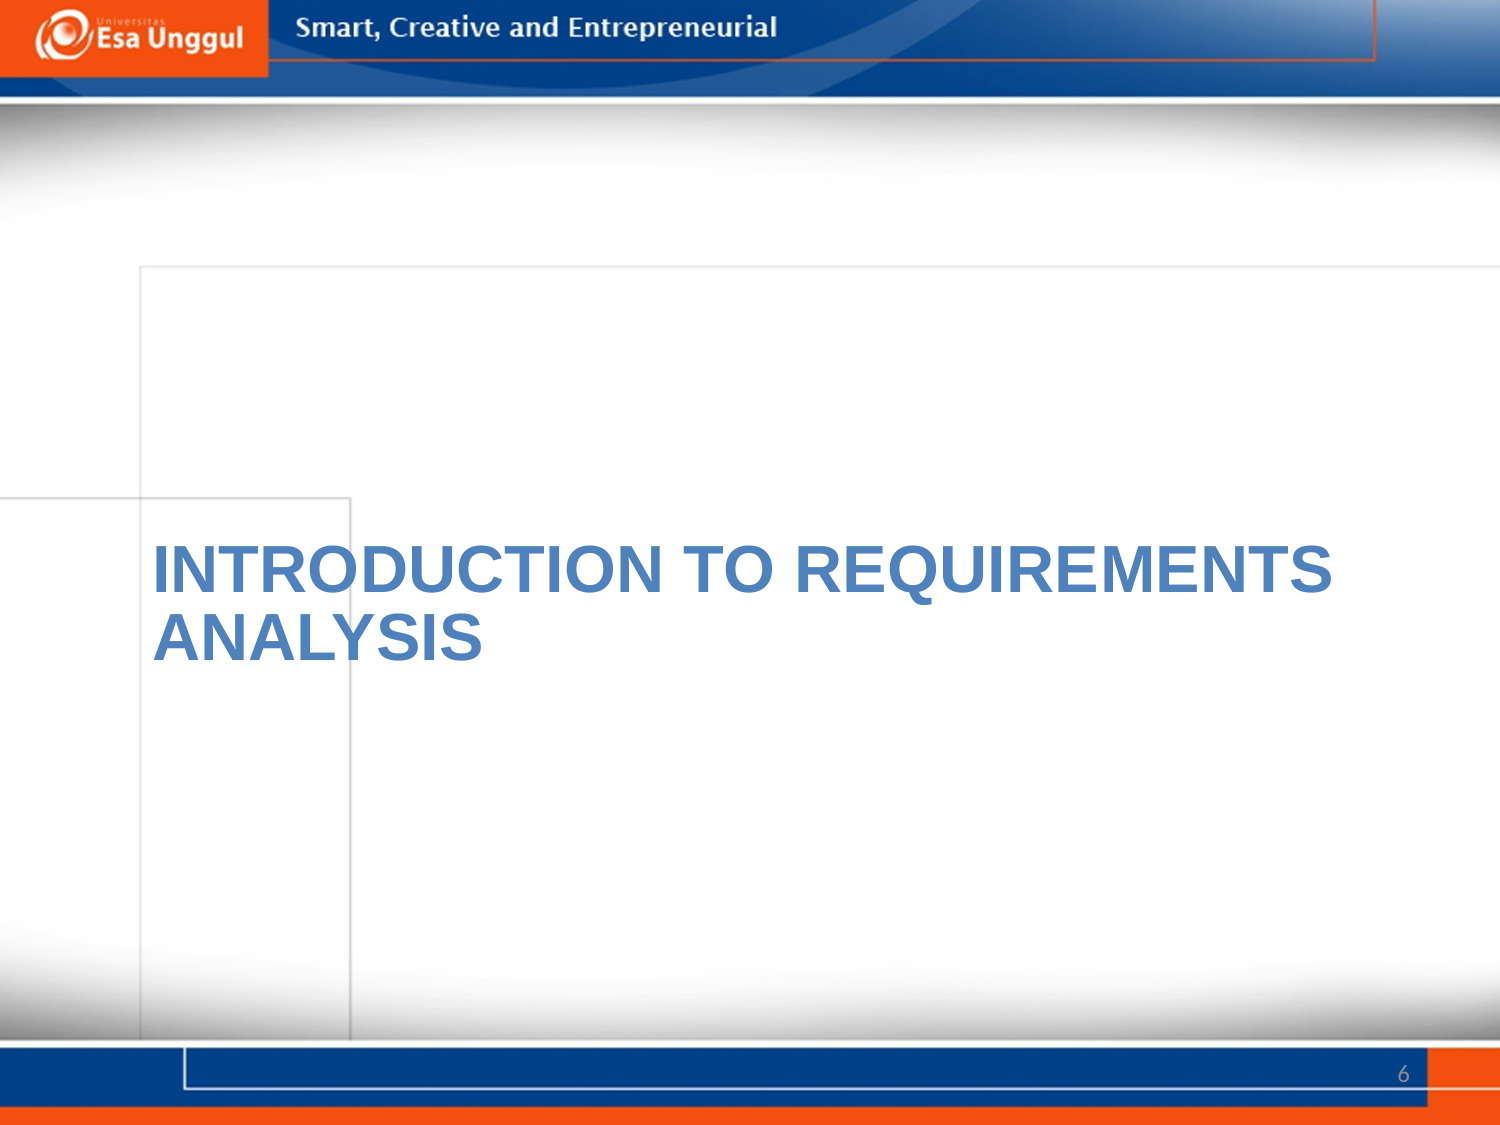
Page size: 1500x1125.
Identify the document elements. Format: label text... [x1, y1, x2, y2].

text_box INTRODUCTION TO REQUIREMENTS ANALYSIS [150, 537, 1375, 700]
slide_number 6 [1074, 1042, 1425, 1103]
picture [0, 0, 1500, 1125]
